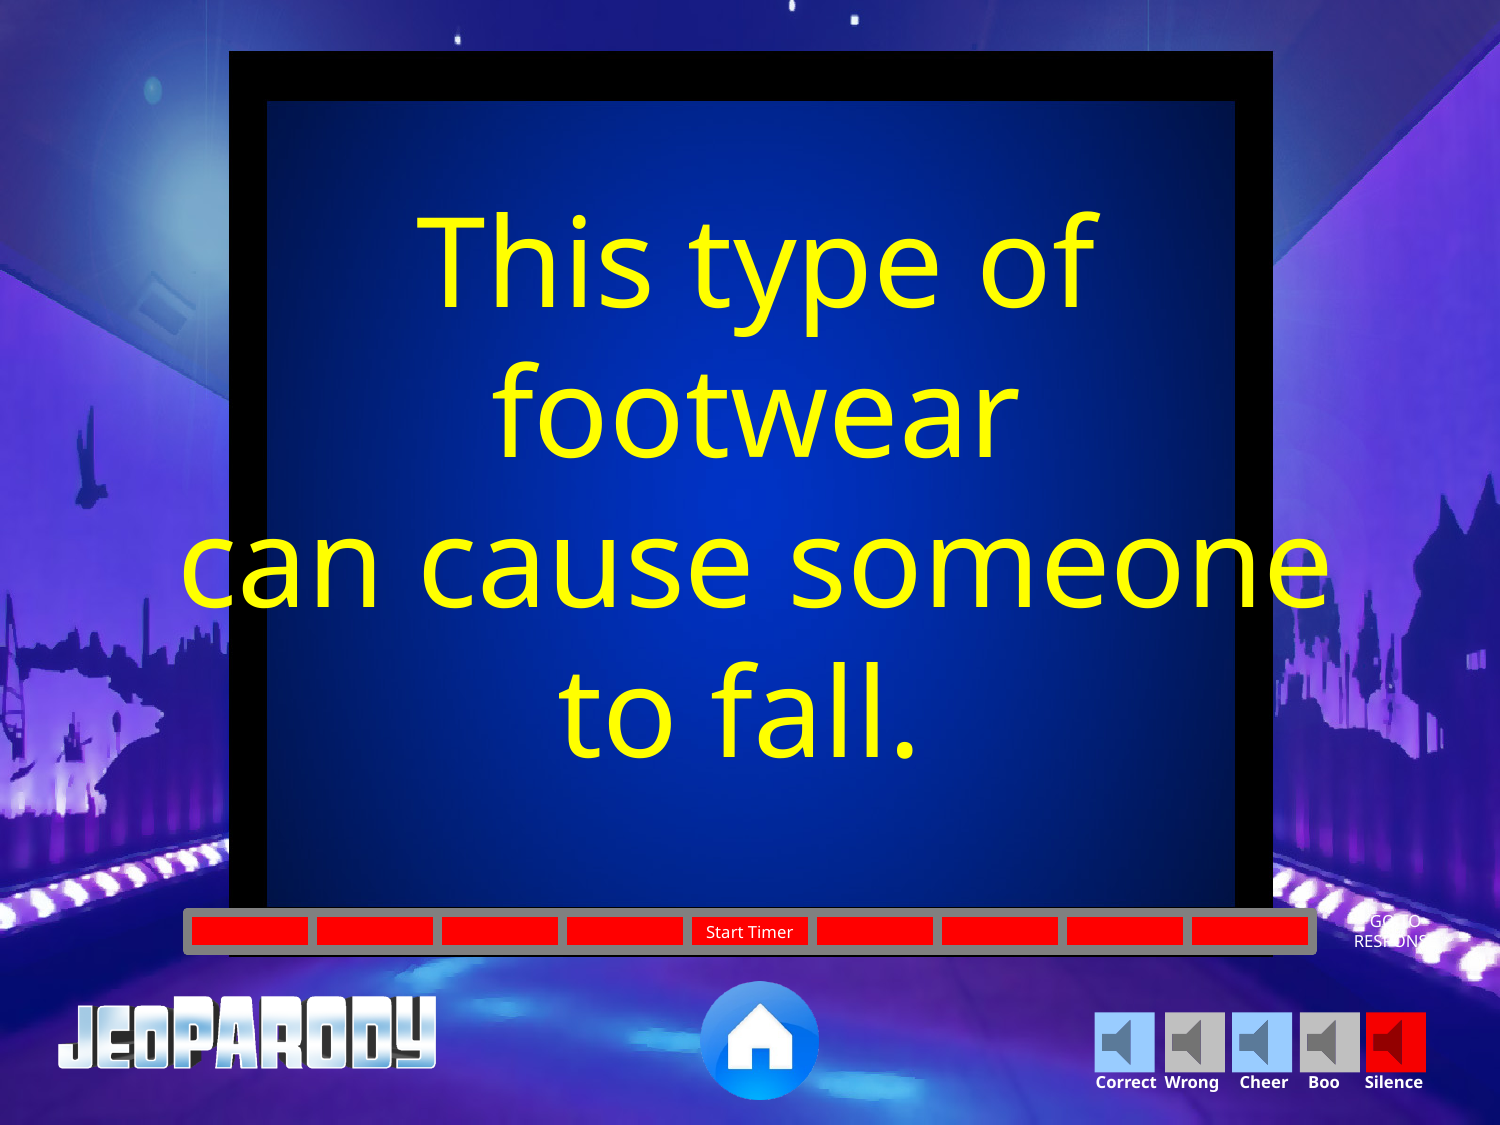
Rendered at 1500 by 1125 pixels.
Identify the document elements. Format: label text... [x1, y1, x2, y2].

picture [0, 0, 1500, 1125]
text_box This type of footwear can cause someone to fall. [137, 174, 1375, 790]
